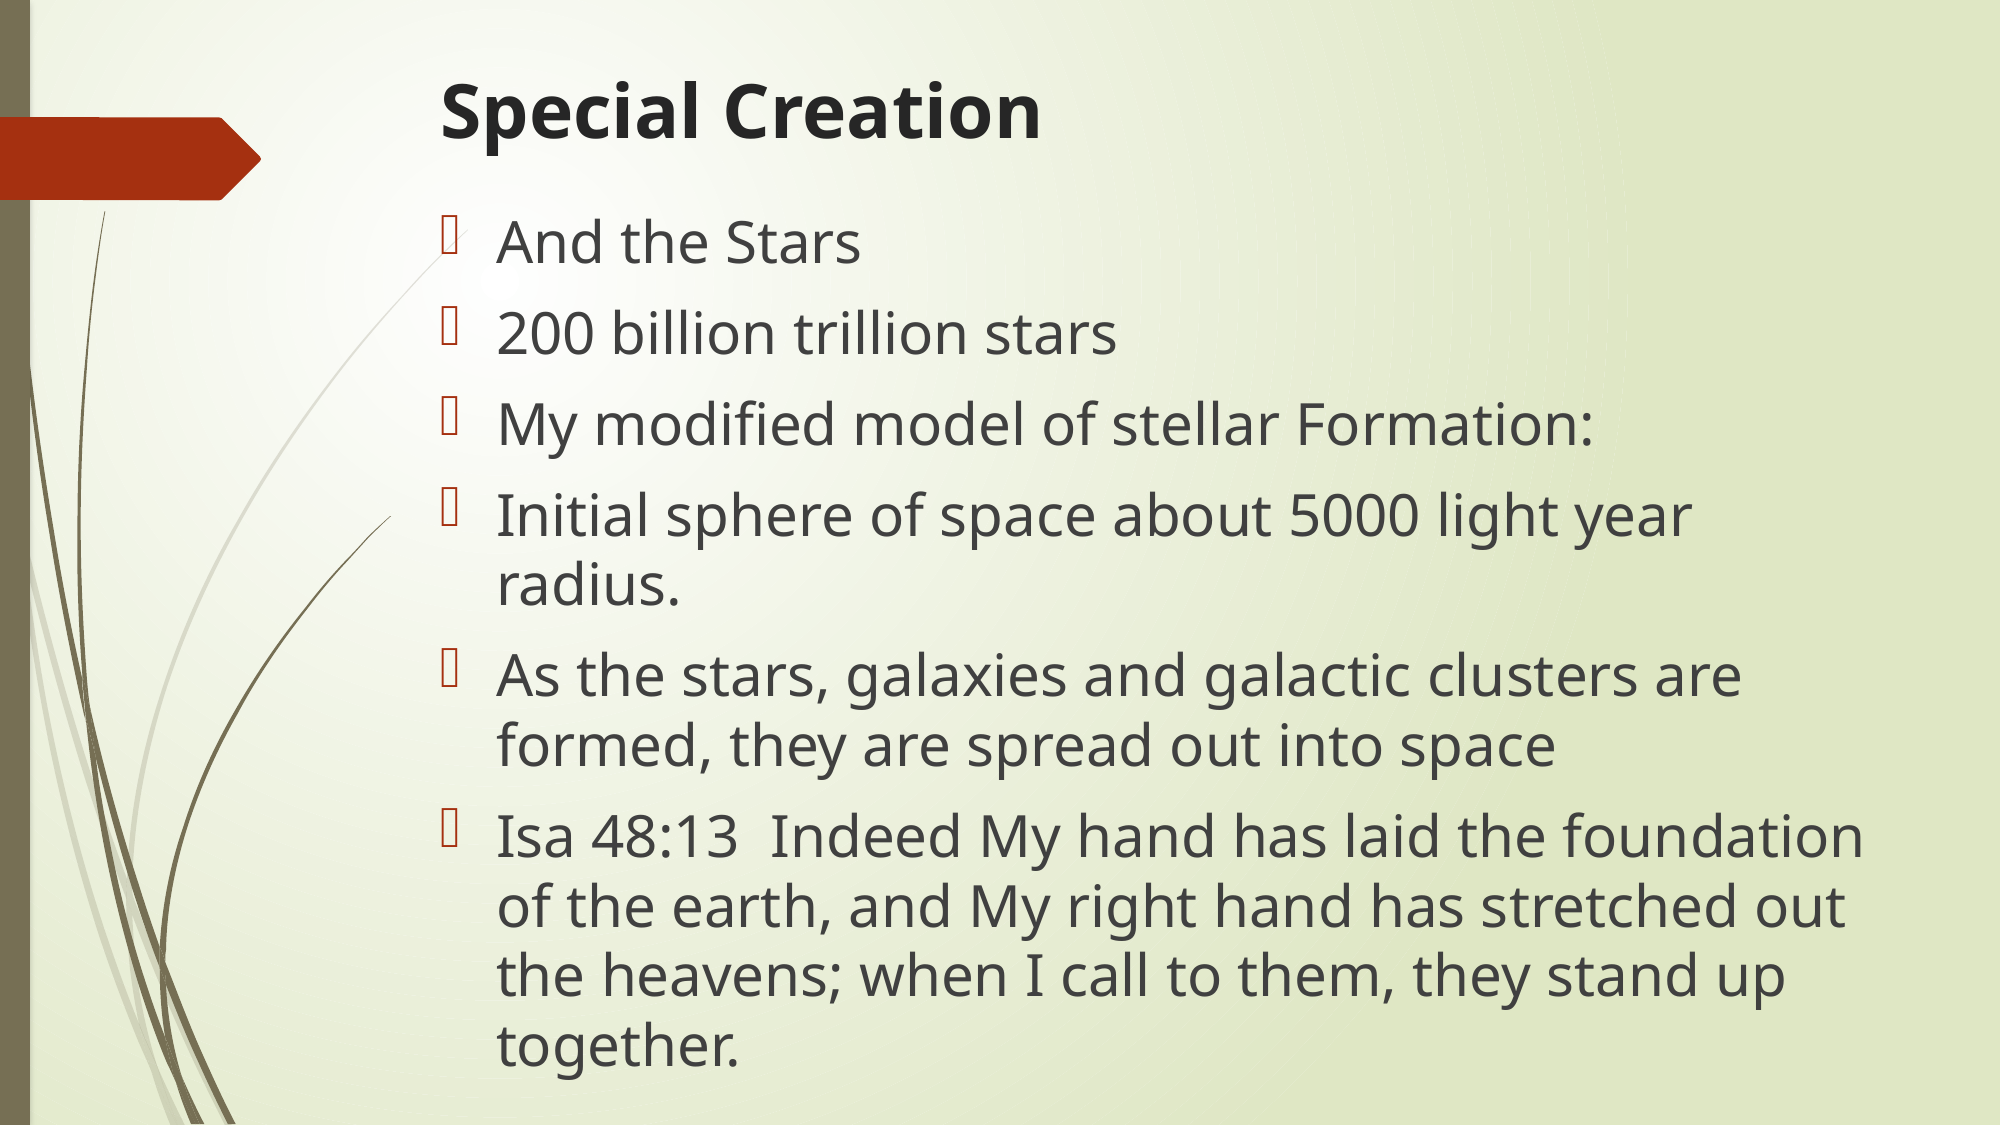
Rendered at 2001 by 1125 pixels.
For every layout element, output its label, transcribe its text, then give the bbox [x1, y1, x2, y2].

title Special Creation [425, 56, 1888, 198]
list And the Stars 200 billion trillion stars My modified model of stellar Formation: Initial sphere of space about 5000 light year radius. As the stars, galaxies and galactic clusters are formed, they are spread out into space Isa 48:13 Indeed My hand has laid the foundation of the earth, and My right hand has stretched out the heavens; when I call to them, they stand up together. [424, 198, 1888, 1096]
